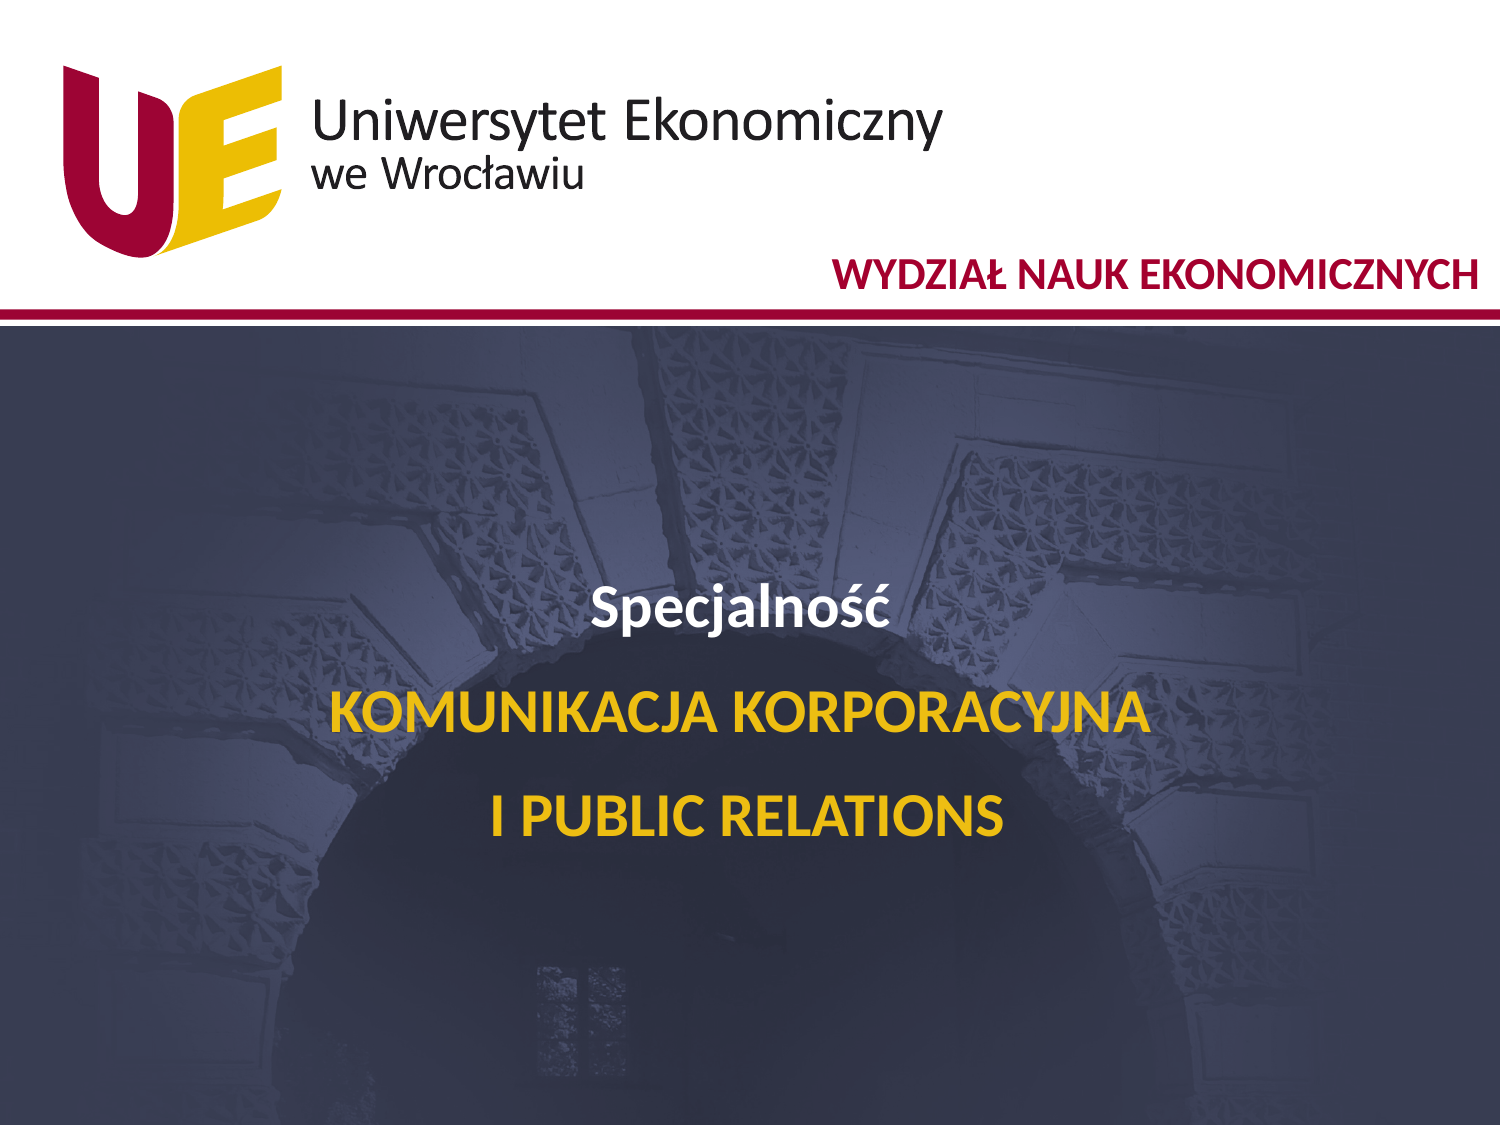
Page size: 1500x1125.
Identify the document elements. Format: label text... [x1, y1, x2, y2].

text_box Specjalność KOMUNIKACJA KORPORACYJNA I PUBLIC RELATIONS [164, 527, 1331, 857]
